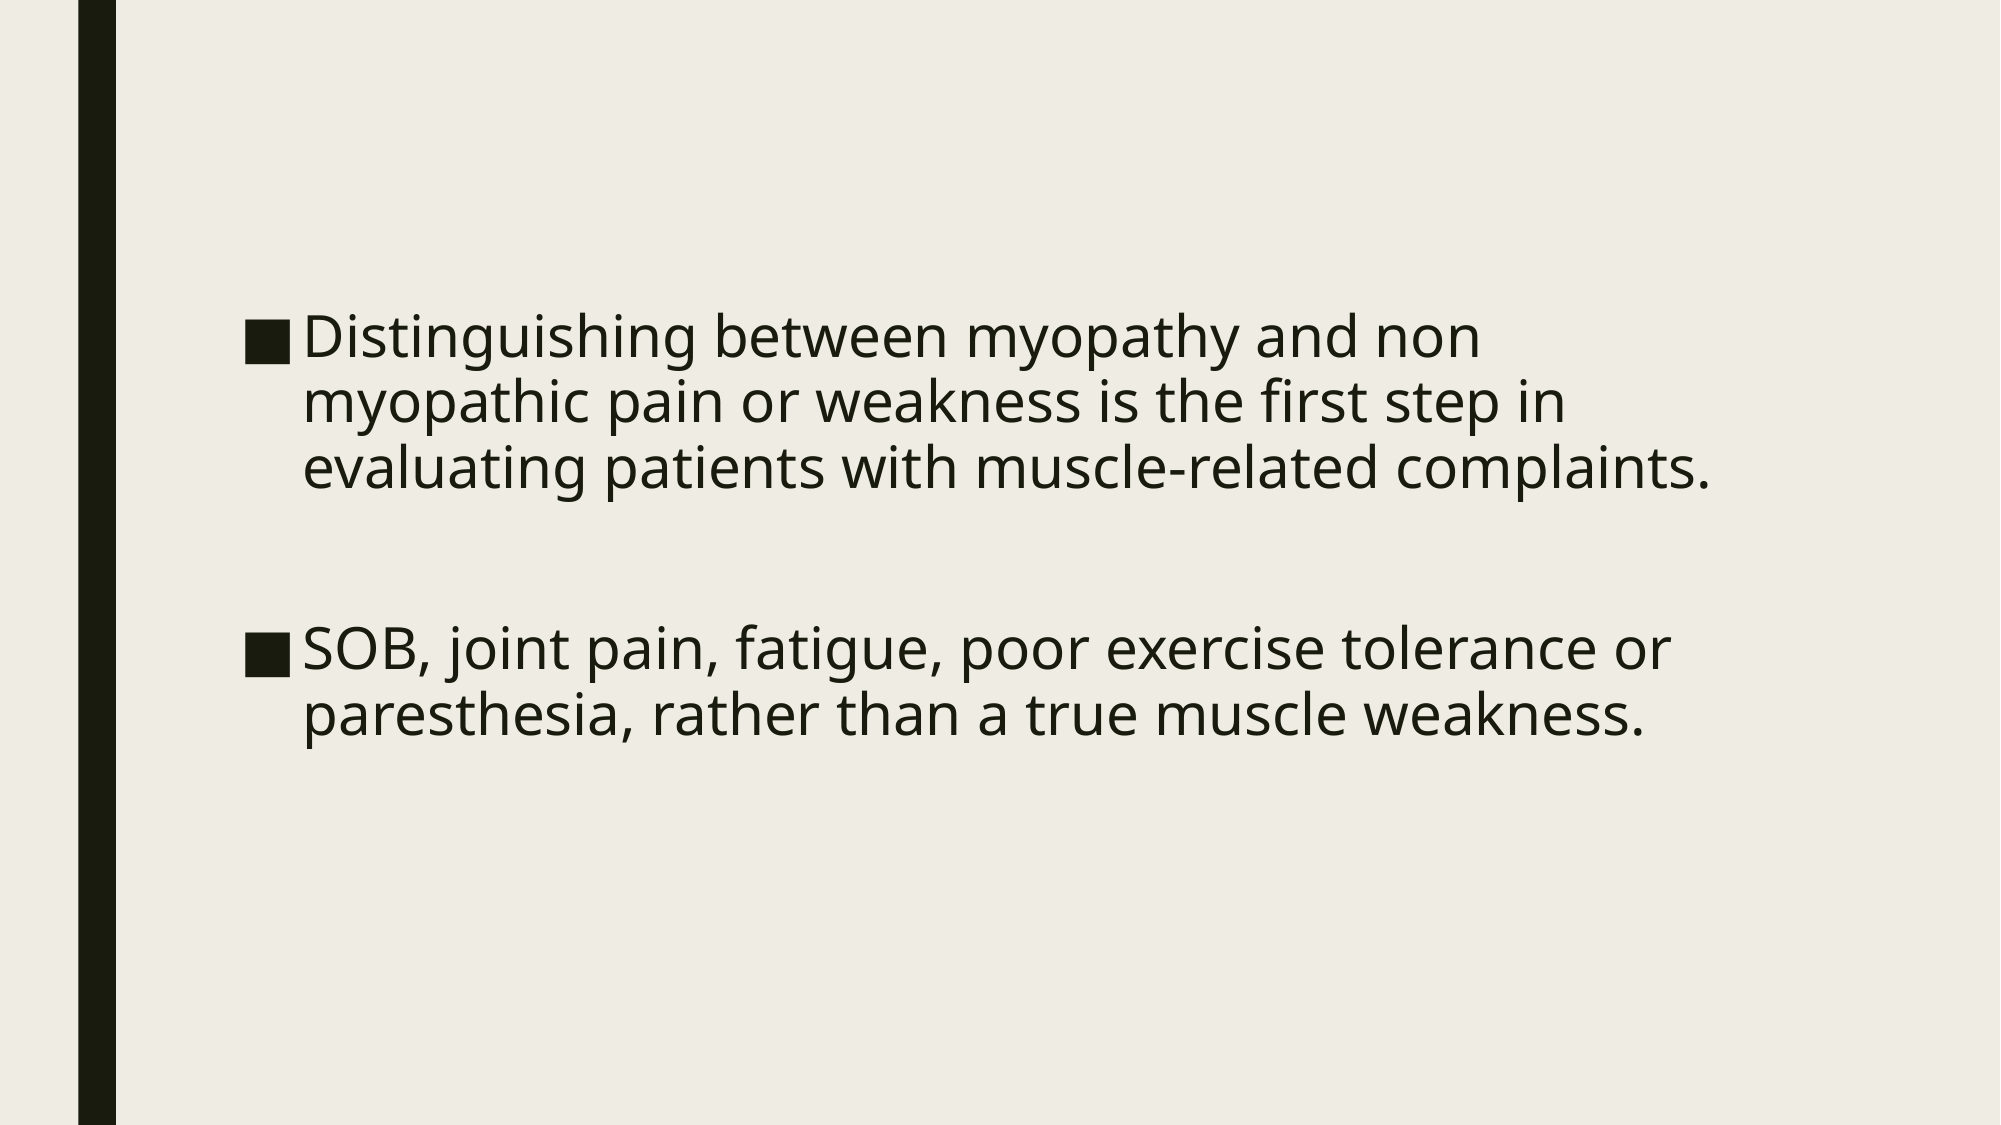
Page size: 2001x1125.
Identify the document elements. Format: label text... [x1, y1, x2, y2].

list Distinguishing between myopathy and non myopathic pain or weakness is the first step in evaluating patients with muscle-related complaints. SOB, joint pain, fatigue, poor exercise tolerance or paresthesia, rather than a true muscle weakness. [225, 296, 1800, 963]
